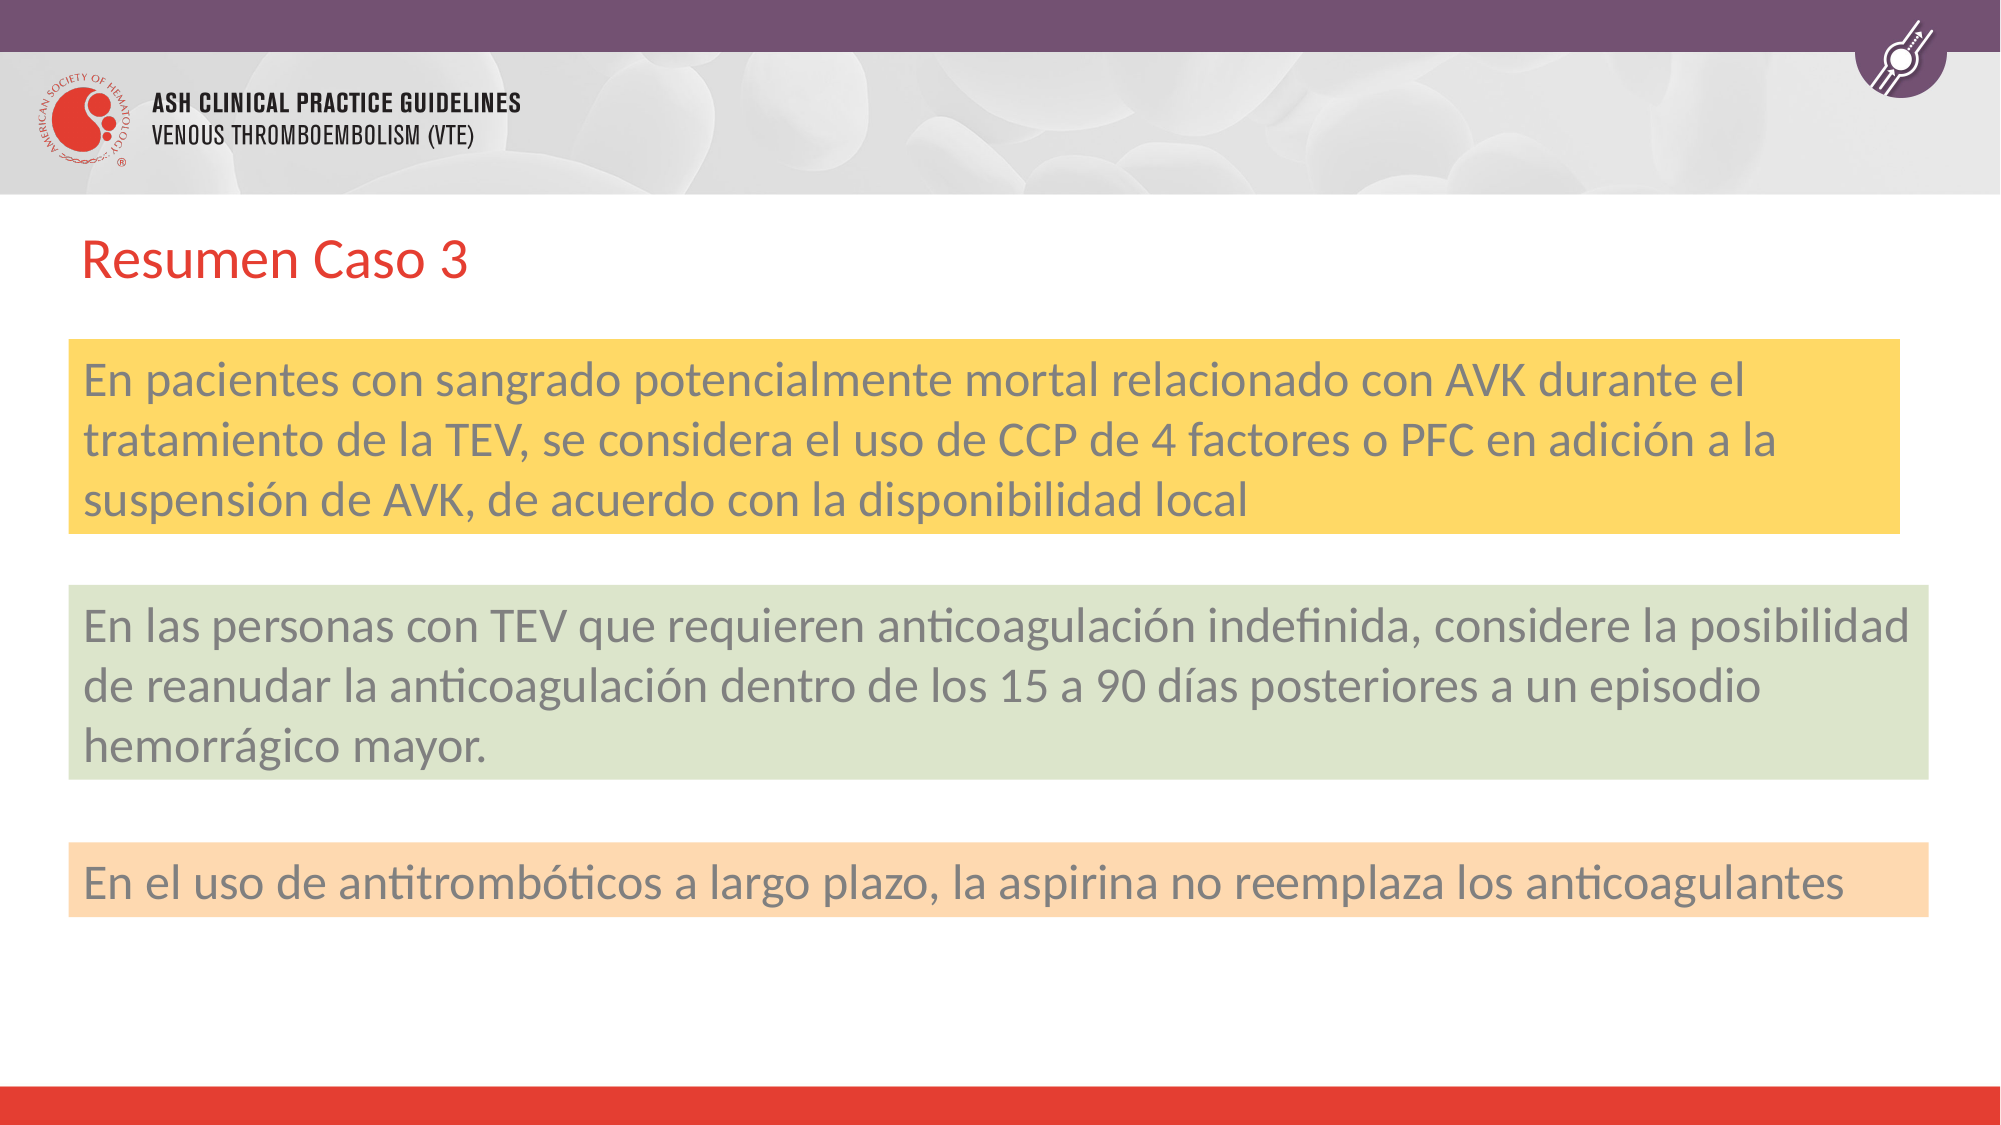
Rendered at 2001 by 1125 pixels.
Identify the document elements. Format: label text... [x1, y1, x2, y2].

text_box En las personas con TEV que requieren anticoagulación indefinida, considere la posibilidad de reanudar la anticoagulación dentro de los 15 a 90 días posteriores a un episodio hemorrágico mayor. [68, 584, 1929, 780]
title Resumen Caso 3 [68, 219, 1869, 337]
picture [0, 0, 2001, 1125]
text_box En pacientes con sangrado potencialmente mortal relacionado con AVK durante el tratamiento de la TEV, se considera el uso de CCP de 4 factores o PFC en adición a la suspensión de AVK, de acuerdo con la disponibilidad local [68, 339, 1900, 534]
text_box En el uso de antitrombóticos a largo plazo, la aspirina no reemplaza los anticoagulantes [68, 842, 1929, 918]
